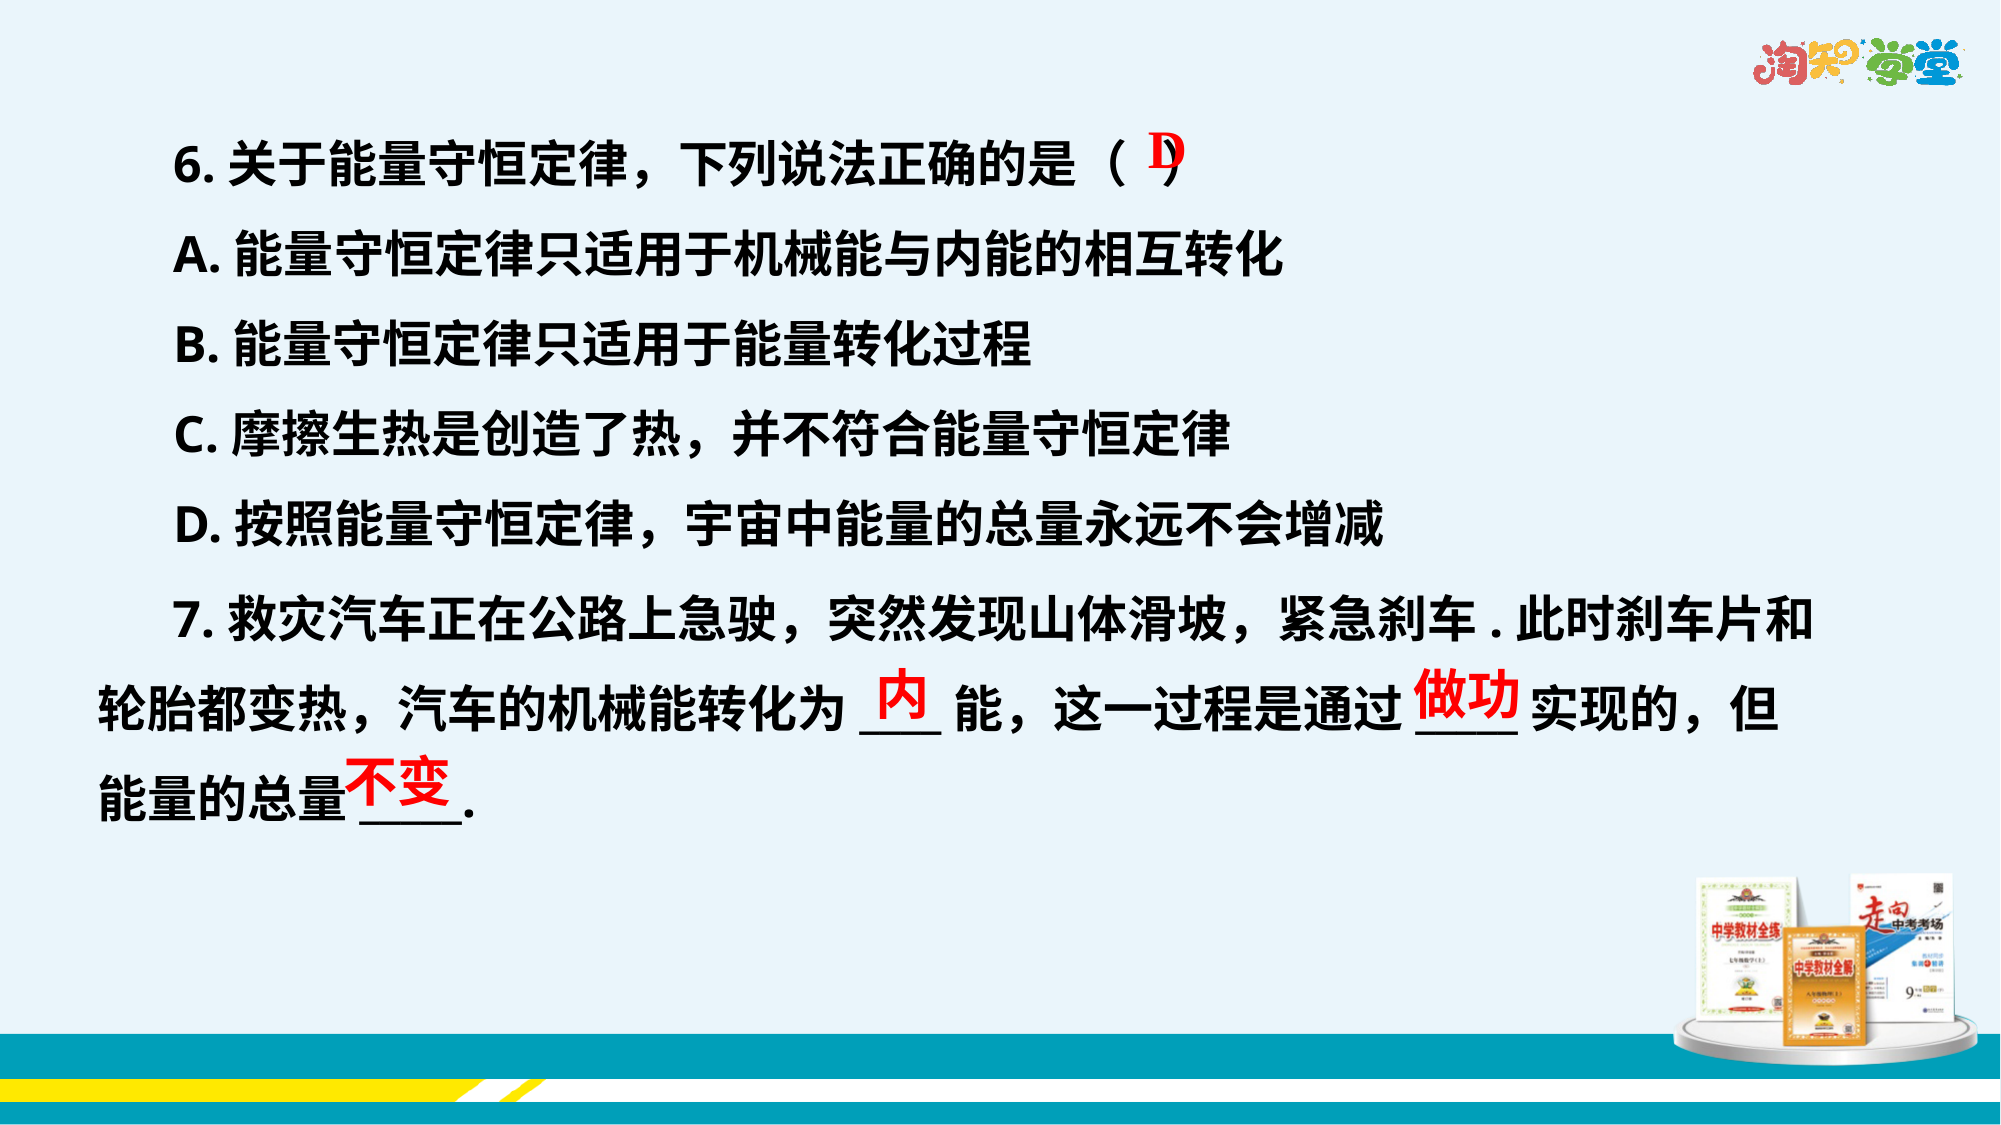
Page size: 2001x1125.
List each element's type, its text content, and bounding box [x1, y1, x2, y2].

picture [1741, 26, 1973, 98]
picture [0, 805, 2001, 1125]
text_box 内 [860, 653, 995, 733]
text_box 6.关于能量守恒定律，下列说法正确的是（ ） A.能量守恒定律只适用于机械能与内能的相互转化 B.能量守恒定律只适用于能量转化过程 C.摩擦生热是创造了热，并不符合能量守恒定律 D.按照能量守恒定律，宇宙中能量的总量永远不会增减 [83, 95, 1439, 549]
text_box 做功 [1398, 653, 1619, 733]
text_box D [1133, 107, 1262, 188]
text_box 不变 [328, 740, 549, 821]
text_box 7.救灾汽车正在公路上急驶，突然发现山体滑坡，紧急刹车.此时刹车片和轮胎都变热，汽车的机械能转化为____能，这一过程是通过_____实现的，但能量的总量_____. [82, 549, 1834, 925]
